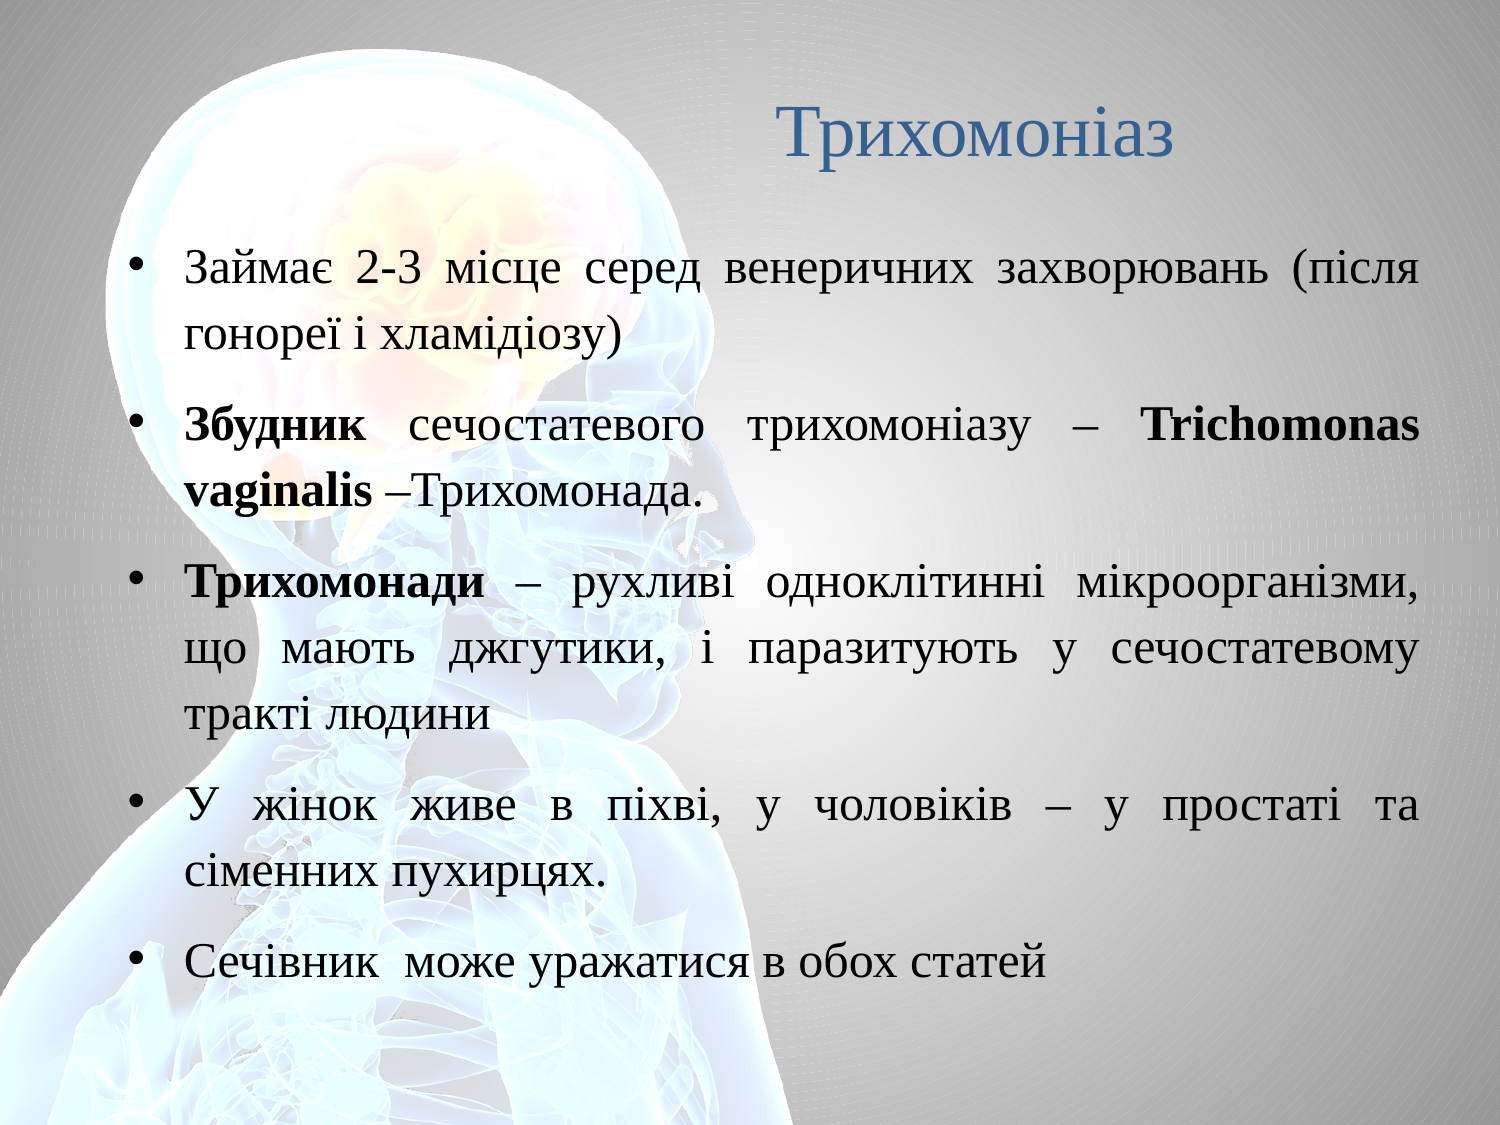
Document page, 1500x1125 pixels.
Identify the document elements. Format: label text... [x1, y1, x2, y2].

title Трихомоніаз [596, 54, 1376, 185]
list Займає 2-3 місце серед венеричних захворювань (після гонореї і хламідіозу) Збудник сечостатевого трихомоніазу – Trіchomonas vagіnalіs –Трихомонада. Трихомонади – рухливі одноклітинні мікроорганізми, що мають джгутики, і паразитують у сечостатевому тракті людини У жінок живе в піхві, у чоловіків – у простаті та сіменних пухирцях. Сечівник може уражатися в обох статей [112, 220, 1436, 1059]
